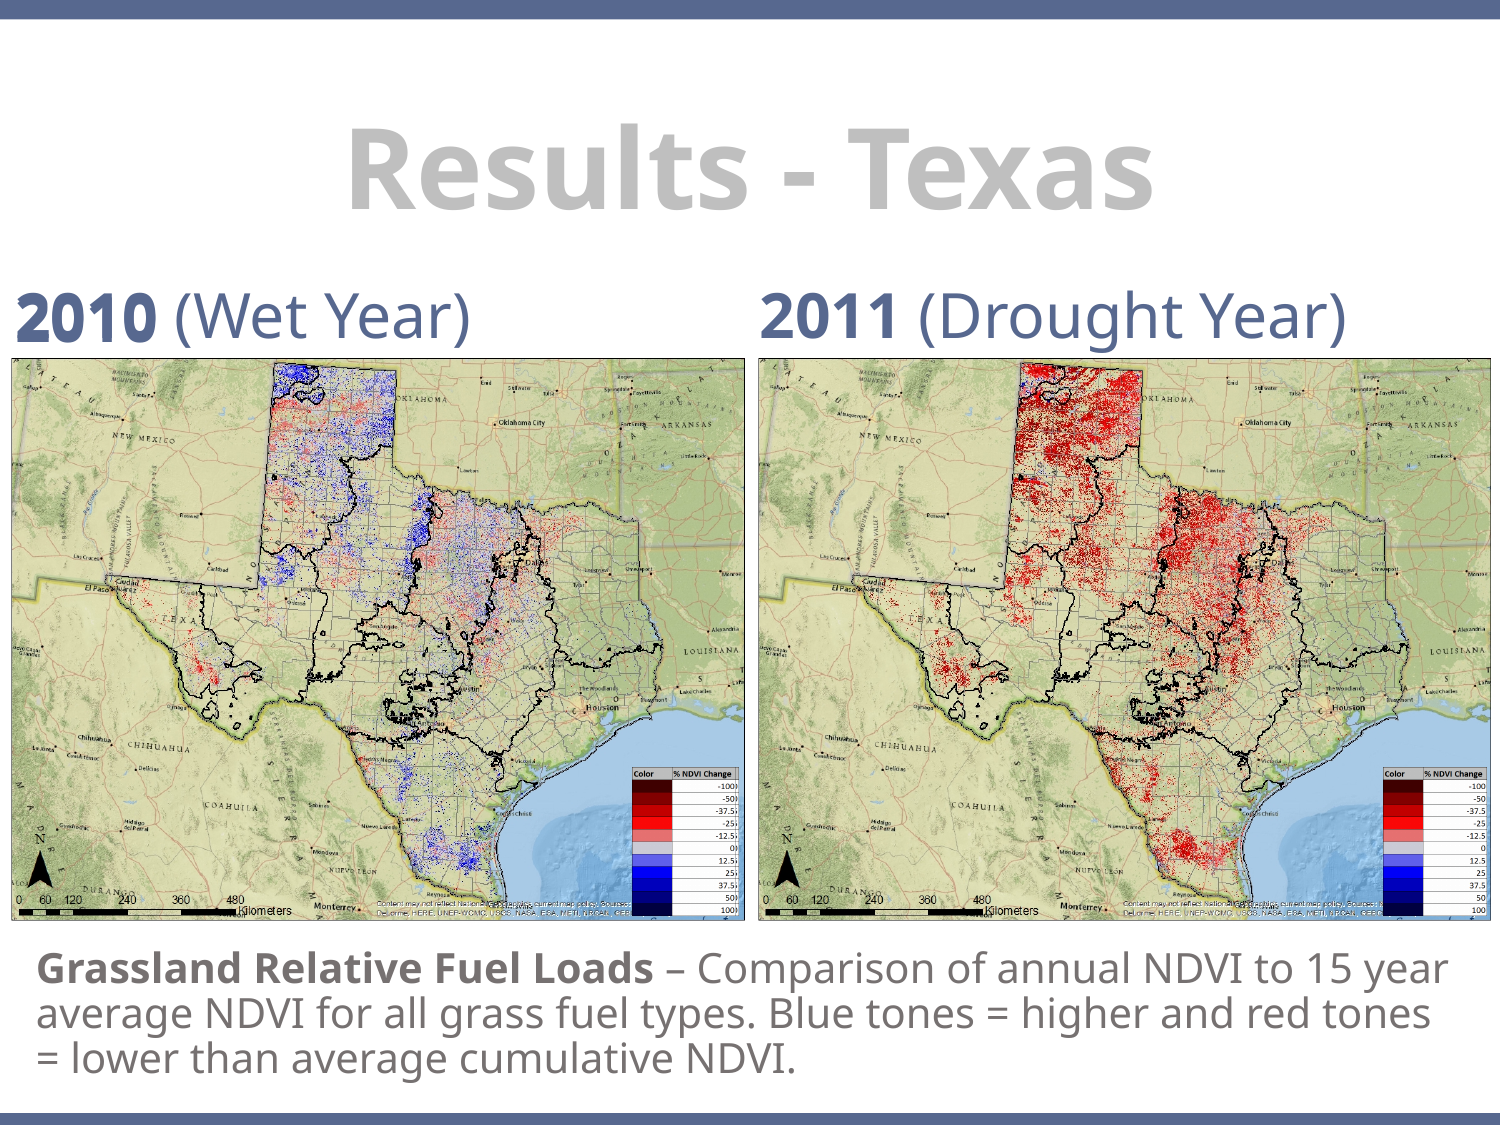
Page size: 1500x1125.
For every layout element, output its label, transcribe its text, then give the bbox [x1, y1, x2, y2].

list 2011 (Drought Year) [744, 277, 1428, 345]
list 2010 (Wet Year) [0, 277, 576, 345]
picture [0, 345, 1500, 928]
list Results - Texas [52, 90, 1448, 242]
list Grassland Relative Fuel Loads – Comparison of annual NDVI to 15 year average NDVI for all grass fuel types. Blue tones = higher and red tones = lower than average cumulative NDVI. [20, 939, 1469, 1098]
